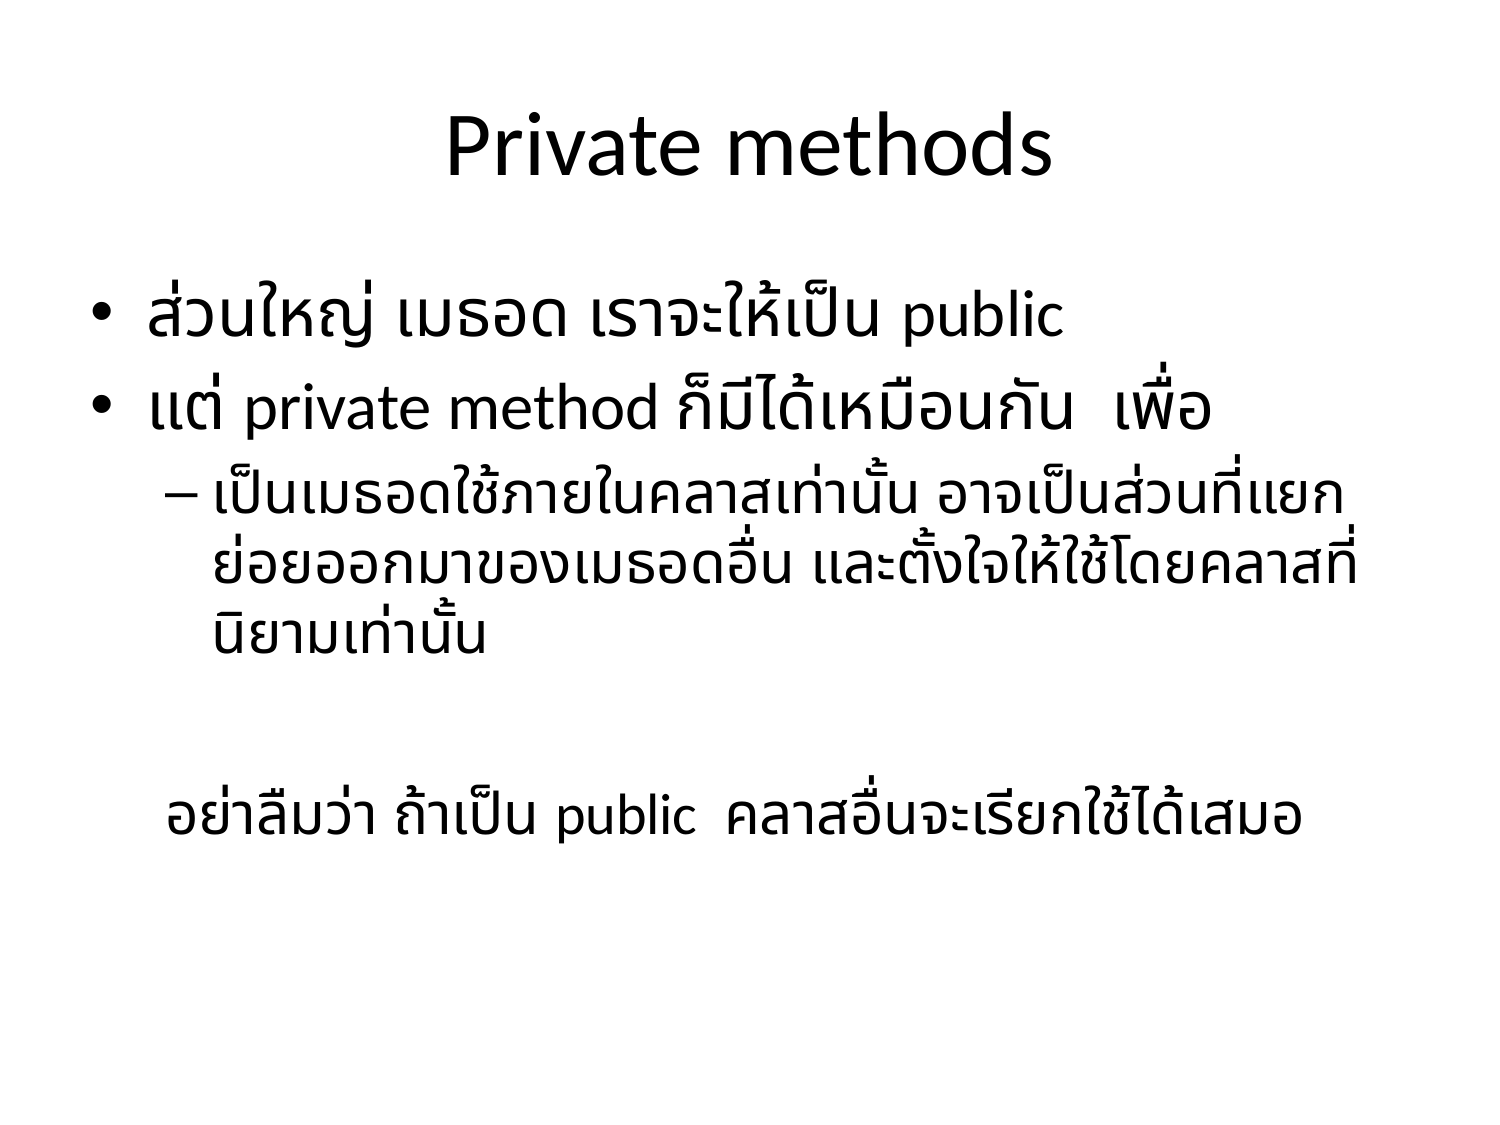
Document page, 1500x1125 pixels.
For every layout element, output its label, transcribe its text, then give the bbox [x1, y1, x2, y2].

title Private methods [75, 45, 1425, 233]
list ส่วนใหญ่ เมธอด เราจะให้เป็น public แต่ private method ก็มีได้เหมือนกัน เพื่อ เป็นเมธอดใช้ภายในคลาสเท่านั้น อาจเป็นส่วนที่แยกย่อยออกมาของเมธอดอื่น และตั้งใจให้ใช้โดยคลาสที่นิยามเท่านั้น อย่าลืมว่า ถ้าเป็น public คลาสอื่นจะเรียกใช้ได้เสมอ [75, 262, 1425, 1005]
